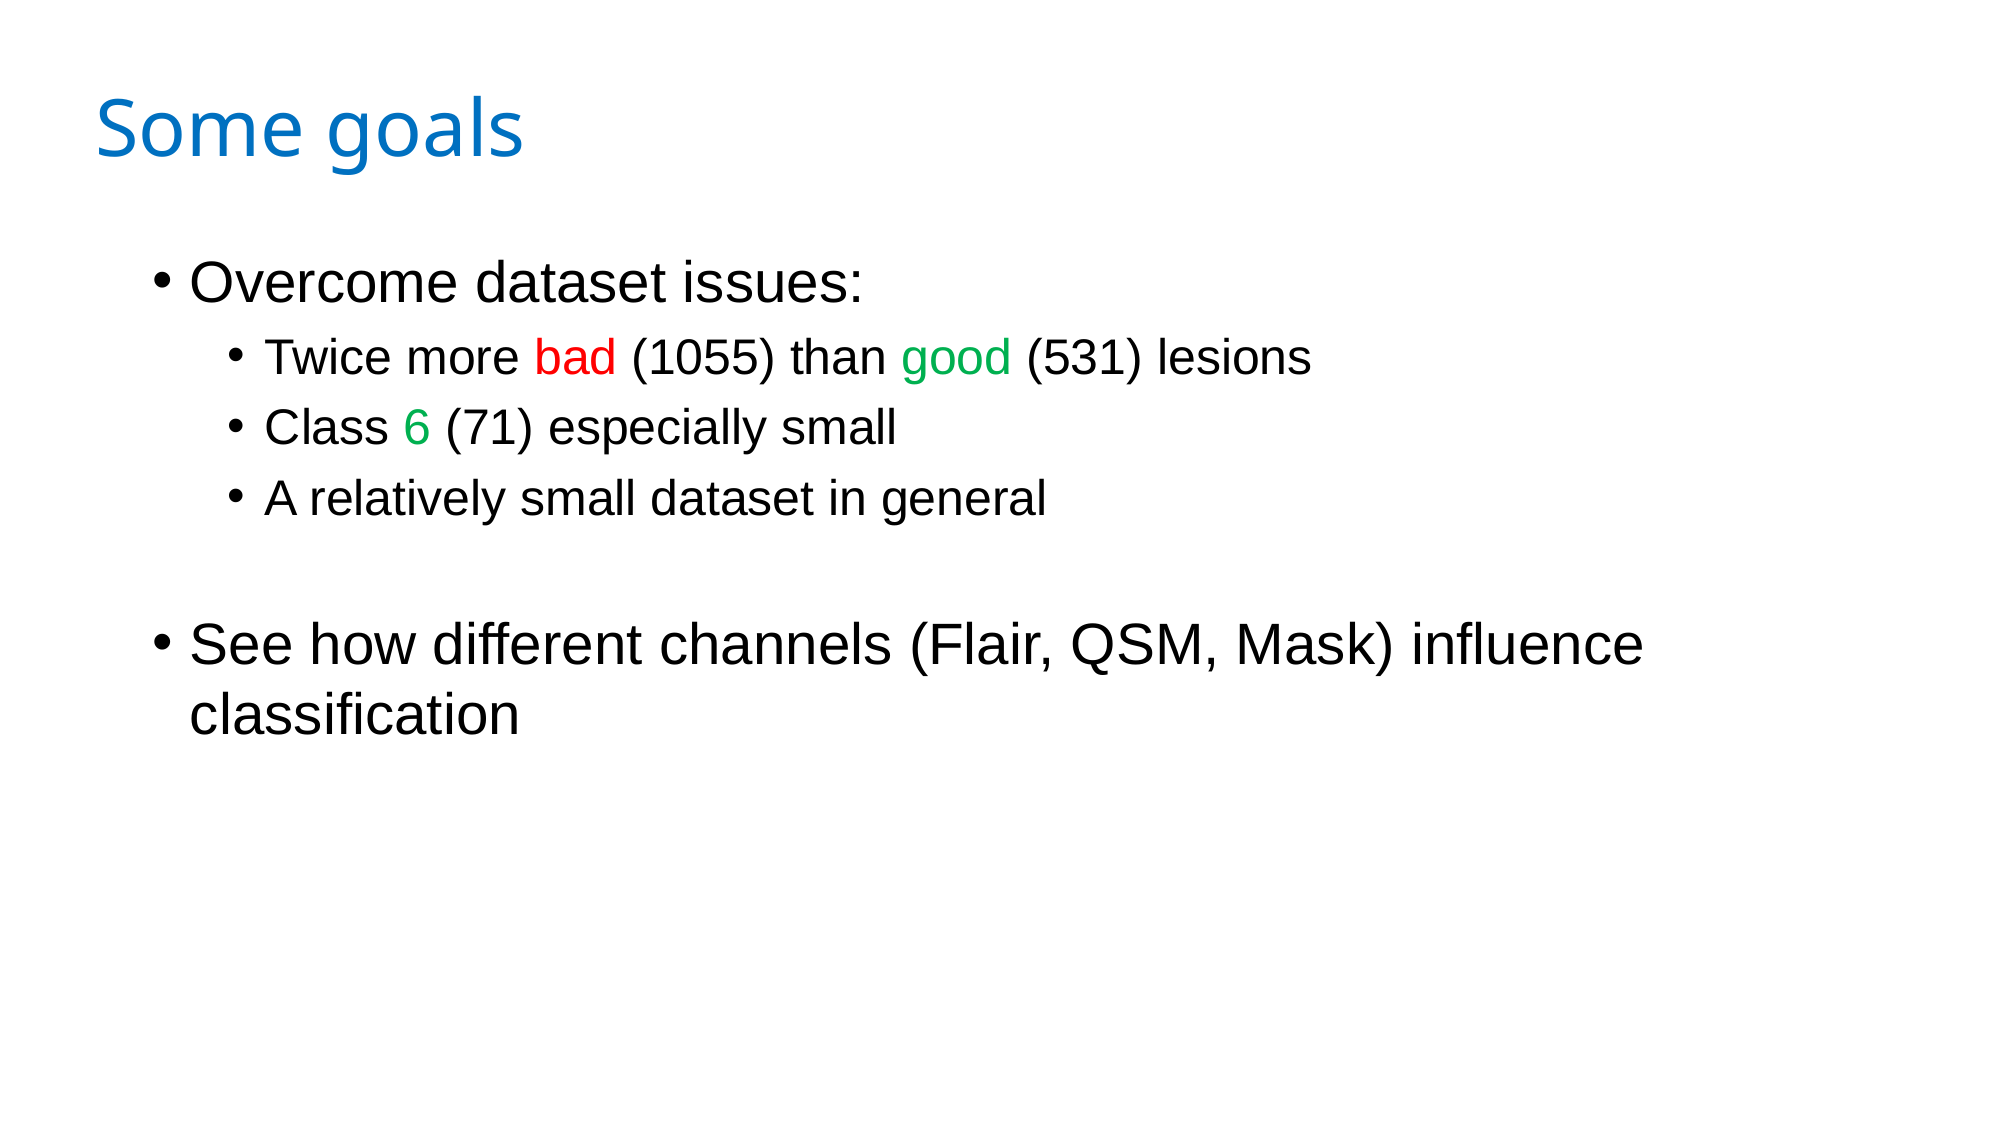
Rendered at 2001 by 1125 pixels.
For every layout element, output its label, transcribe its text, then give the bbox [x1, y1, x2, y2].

title Some goals [80, 59, 1863, 203]
